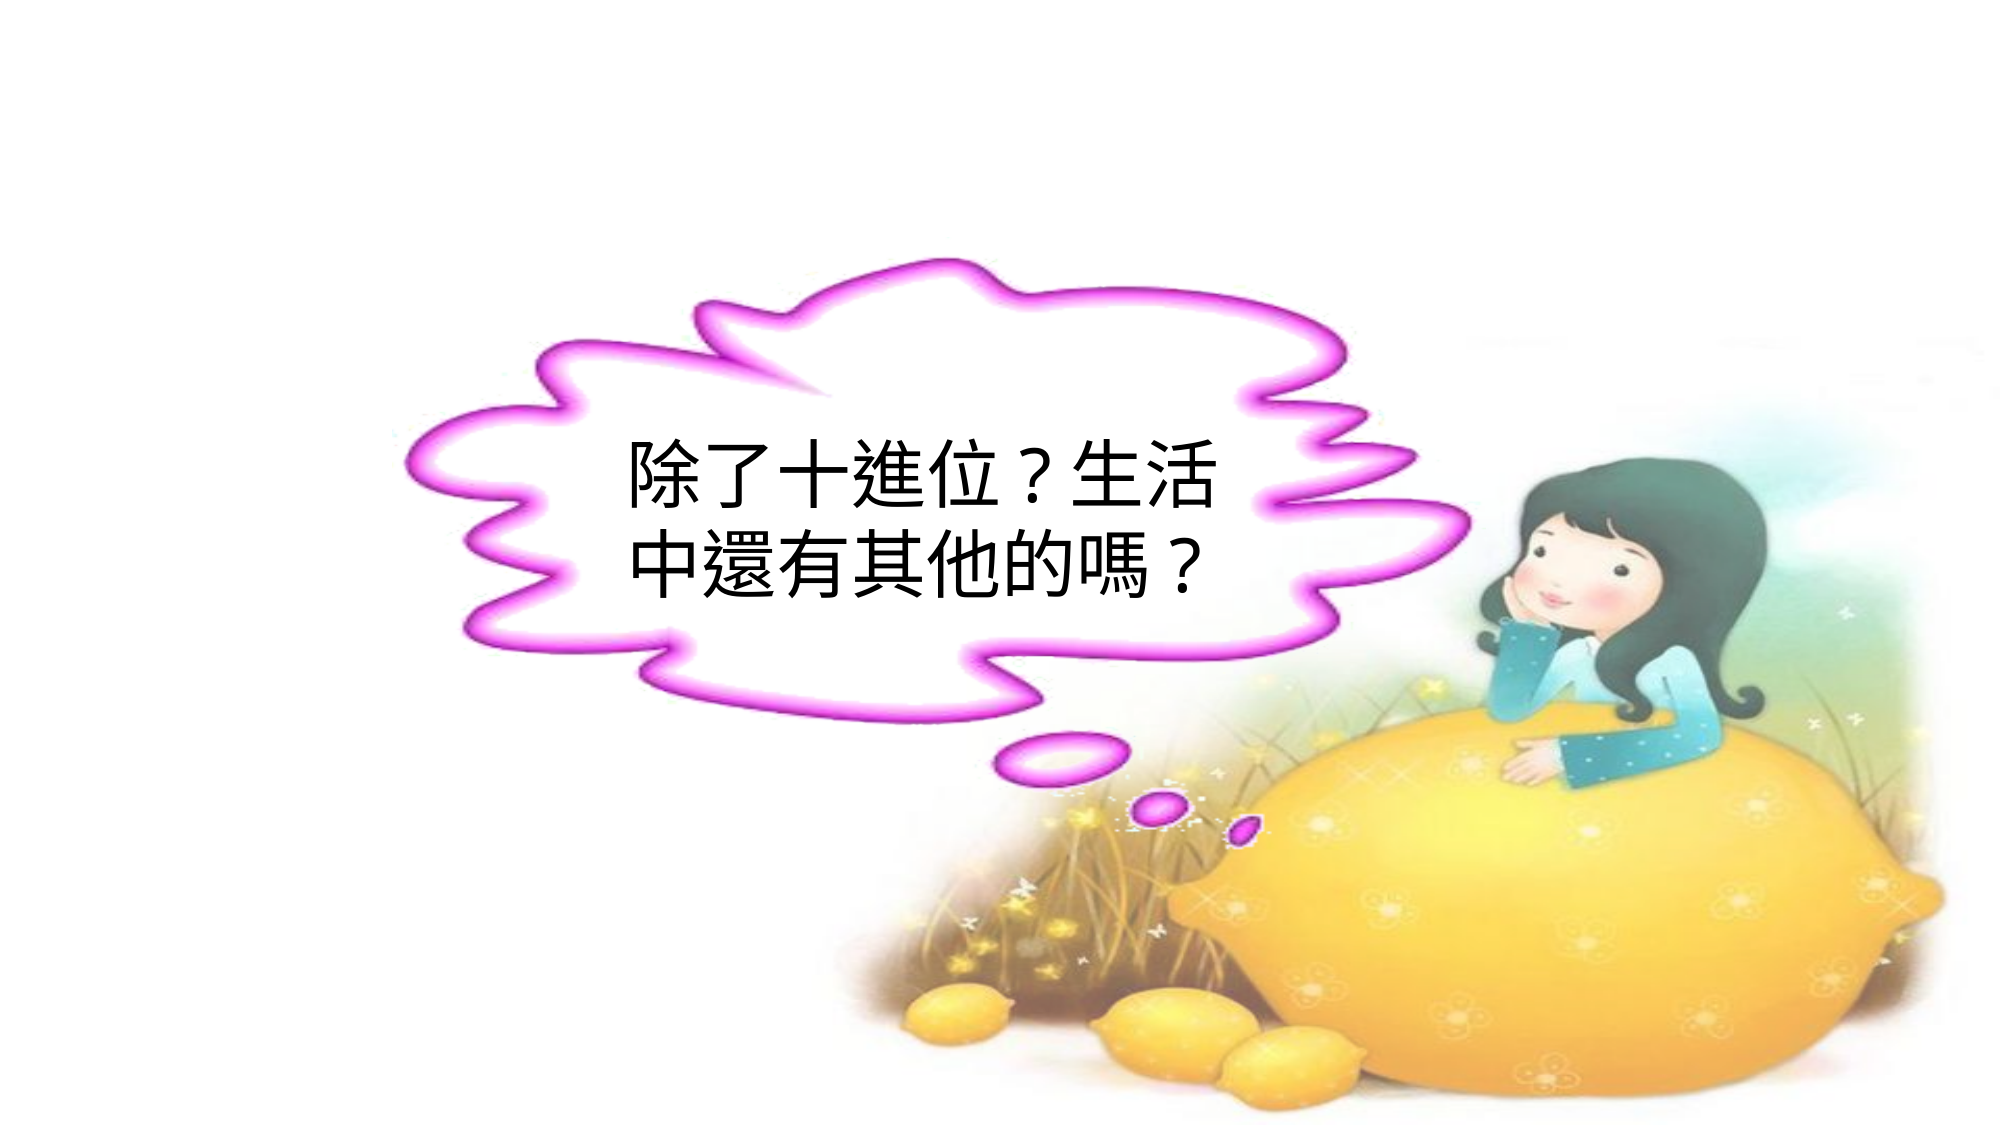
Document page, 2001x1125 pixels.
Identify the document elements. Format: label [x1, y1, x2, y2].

text_box [391, 236, 1487, 866]
